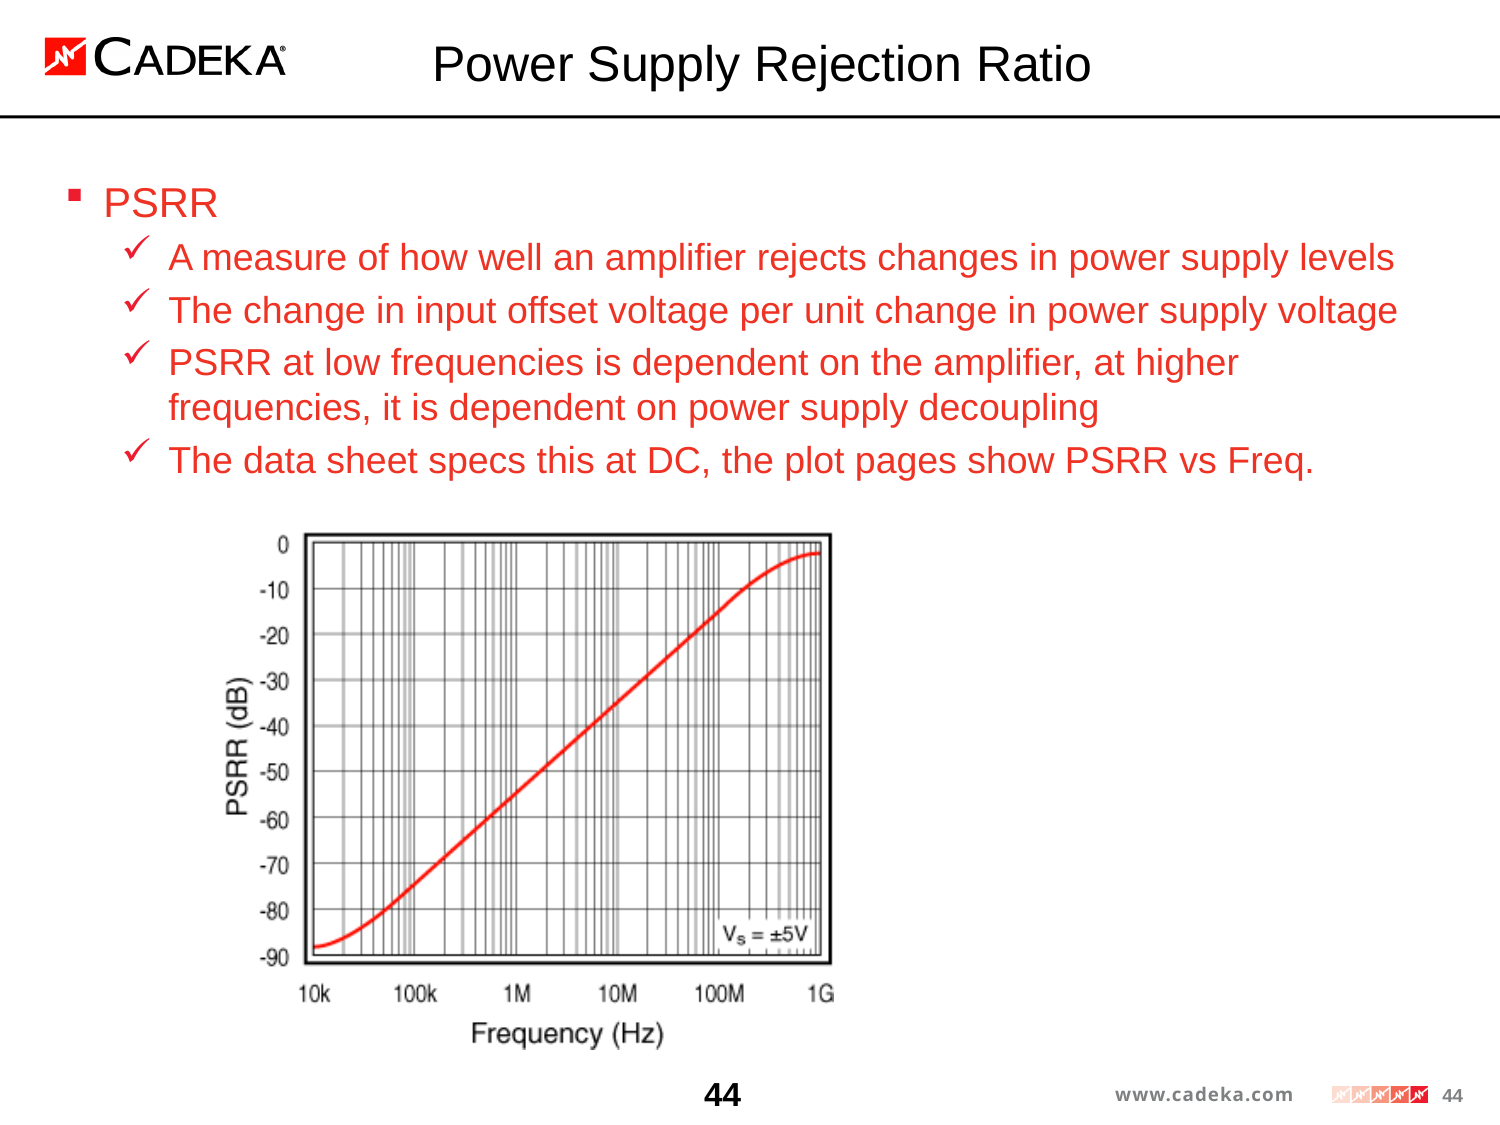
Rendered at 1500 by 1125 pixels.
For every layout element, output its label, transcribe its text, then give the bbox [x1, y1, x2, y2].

slide_number 44 [689, 1066, 778, 1104]
list PSRR A measure of how well an amplifier rejects changes in power supply levels The change in input offset voltage per unit change in power supply voltage PSRR at low frequencies is dependent on the amplifier, at higher frequencies, it is dependent on power supply decoupling The data sheet specs this at DC, the plot pages show PSRR vs Freq. [49, 167, 1451, 1011]
title Power Supply Rejection Ratio [417, 12, 1463, 111]
picture [222, 532, 834, 1050]
picture [42, 34, 288, 78]
picture [1332, 1086, 1428, 1103]
